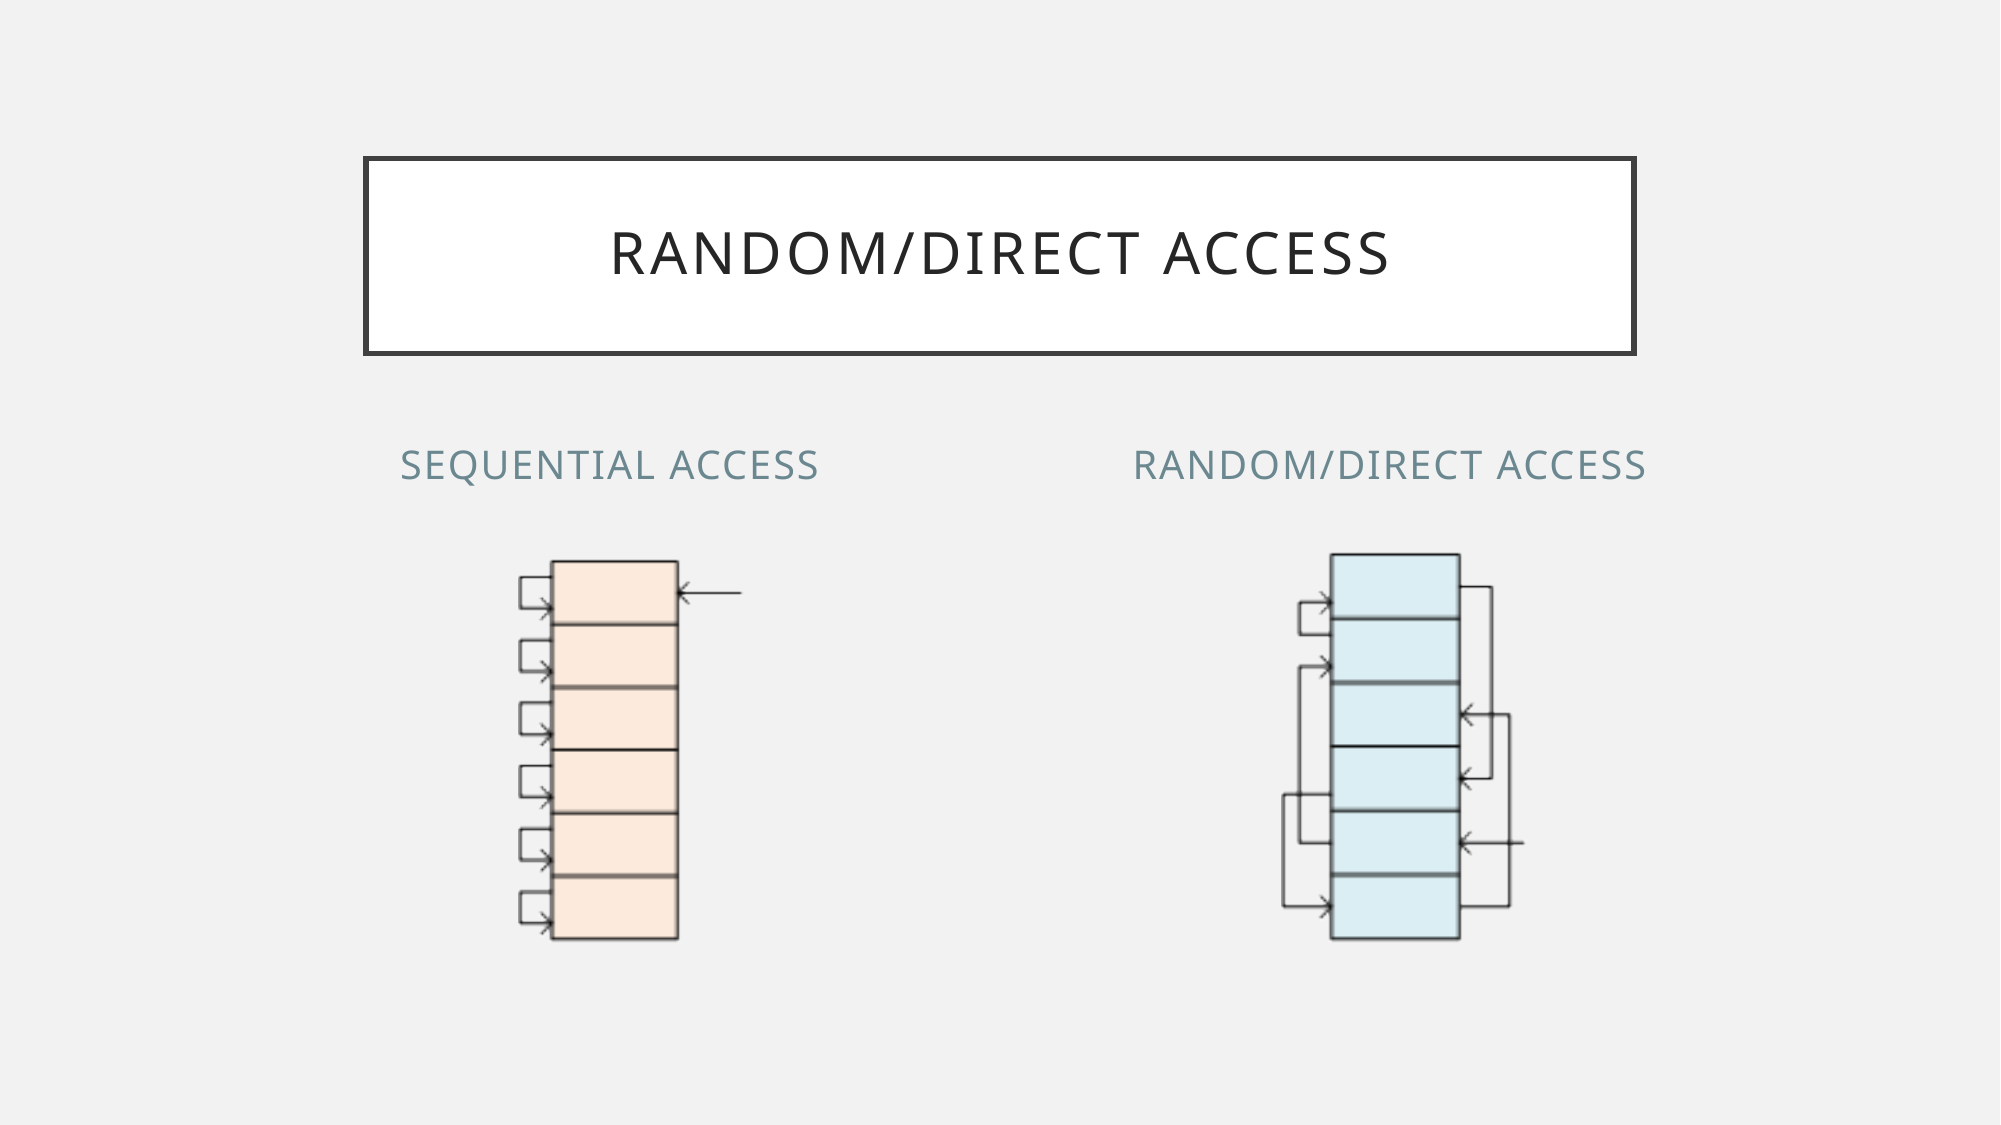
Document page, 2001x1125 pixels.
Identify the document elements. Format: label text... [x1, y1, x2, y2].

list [518, 558, 747, 946]
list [1281, 551, 1530, 946]
list Sequential access [259, 379, 961, 495]
list Random/Direct Access [1039, 379, 1741, 495]
title Random/Direct access [363, 156, 1637, 356]
